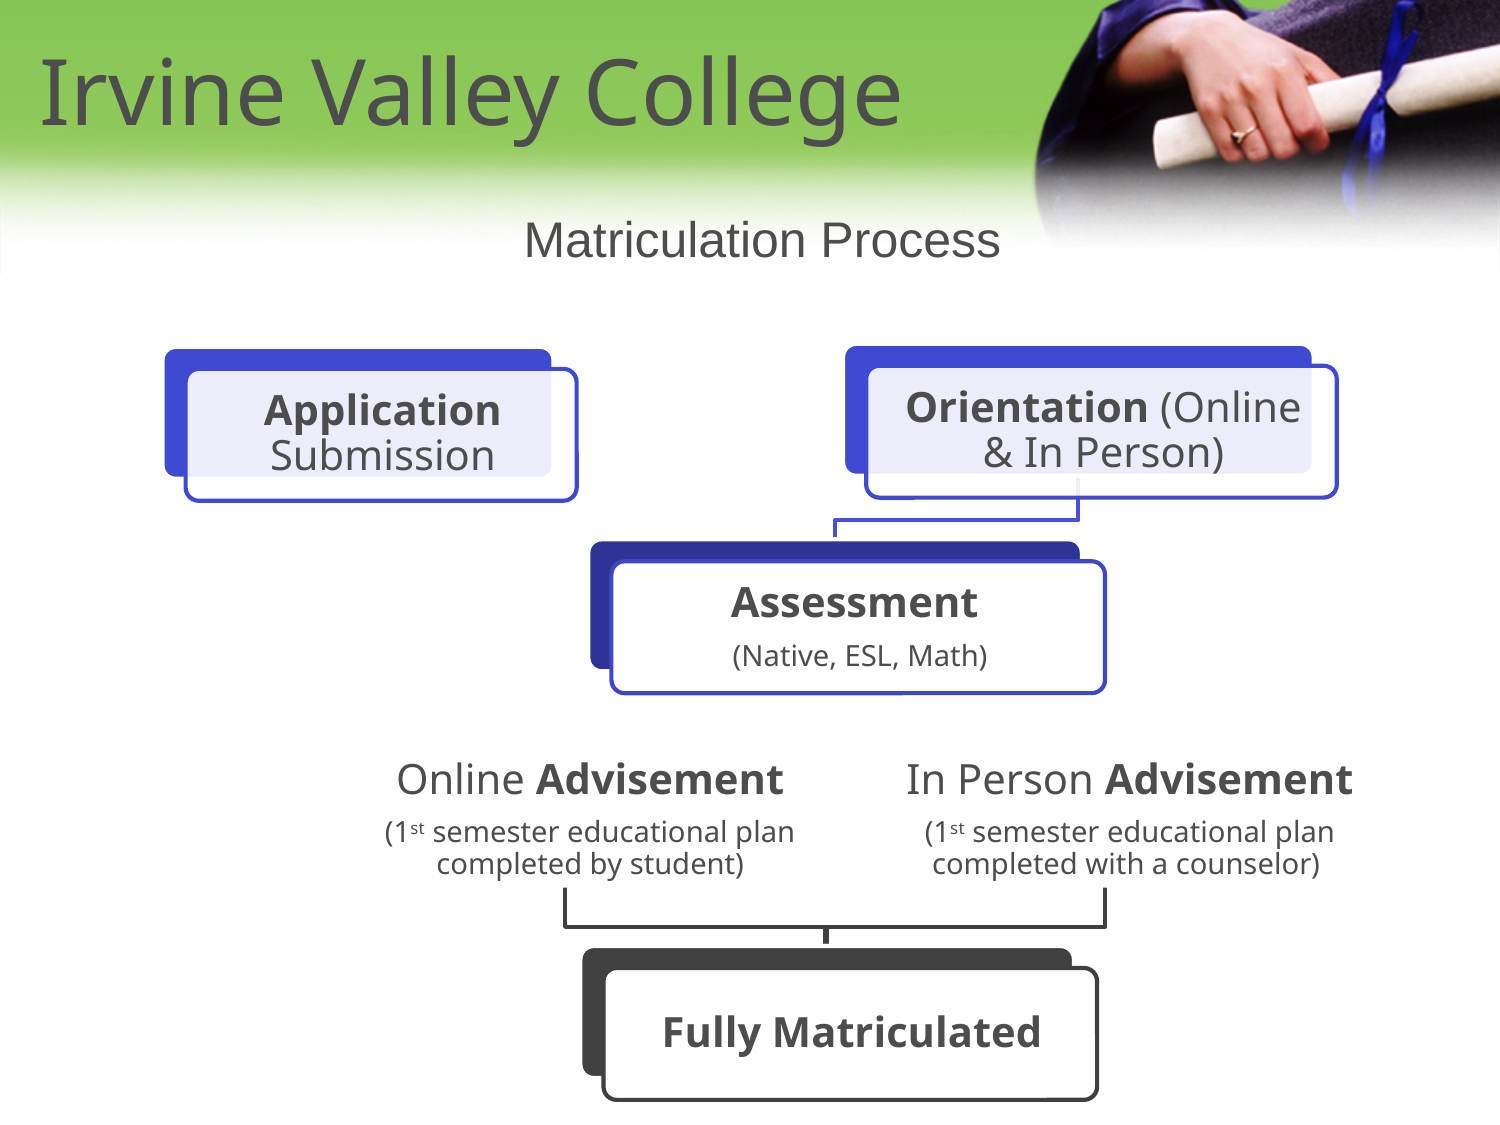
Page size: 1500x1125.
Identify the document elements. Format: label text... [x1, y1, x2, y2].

text_box Matriculation Process [187, 199, 1338, 275]
title Irvine Valley College [24, 24, 1038, 153]
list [162, 324, 1376, 1101]
picture [0, 0, 1500, 1125]
